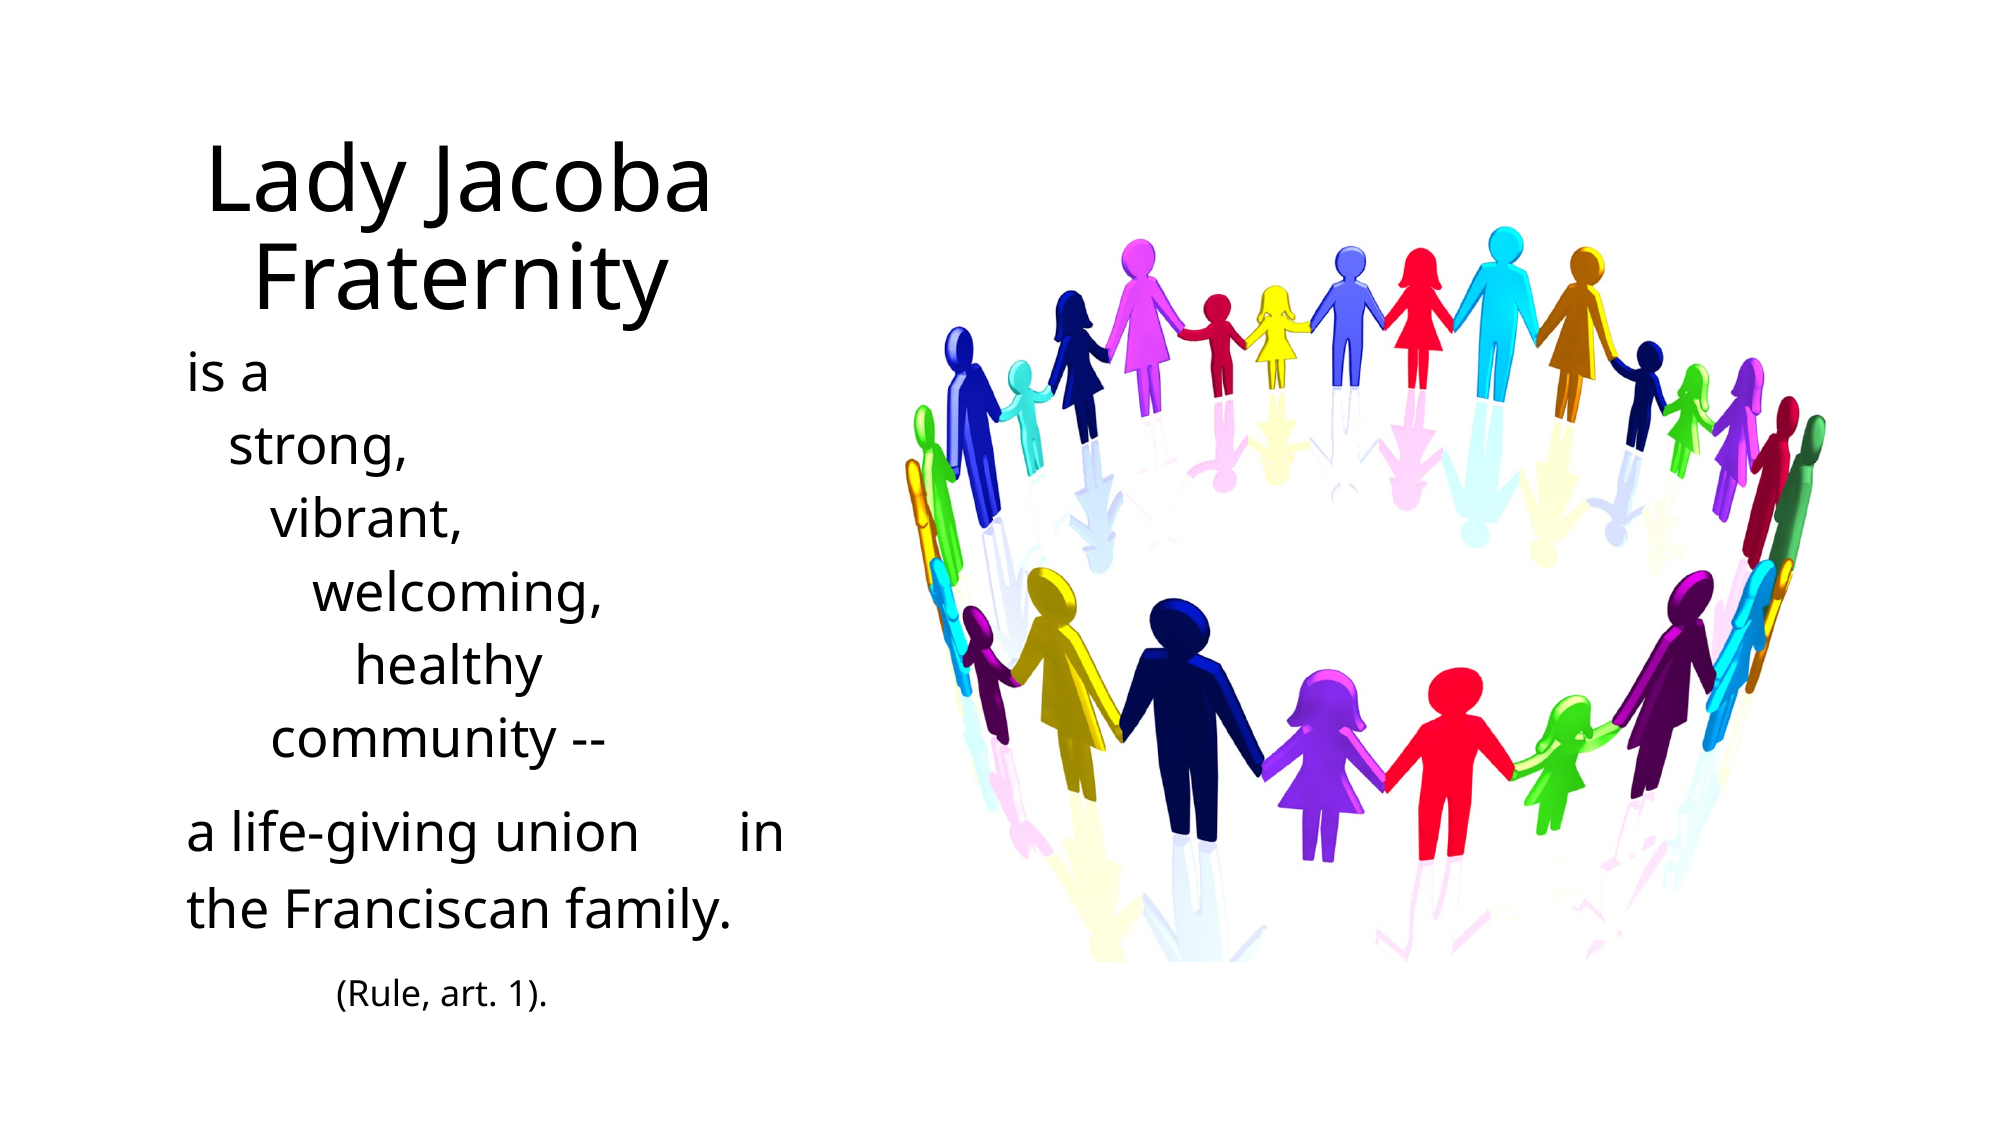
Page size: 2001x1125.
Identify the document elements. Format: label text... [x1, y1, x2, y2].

title Lady Jacoba Fraternity [137, 75, 783, 338]
list is a strong, vibrant, welcoming, healthy community -- a life-giving union in the Franciscan family. (Rule, art. 1). [171, 337, 817, 1033]
picture [850, 161, 1863, 962]
